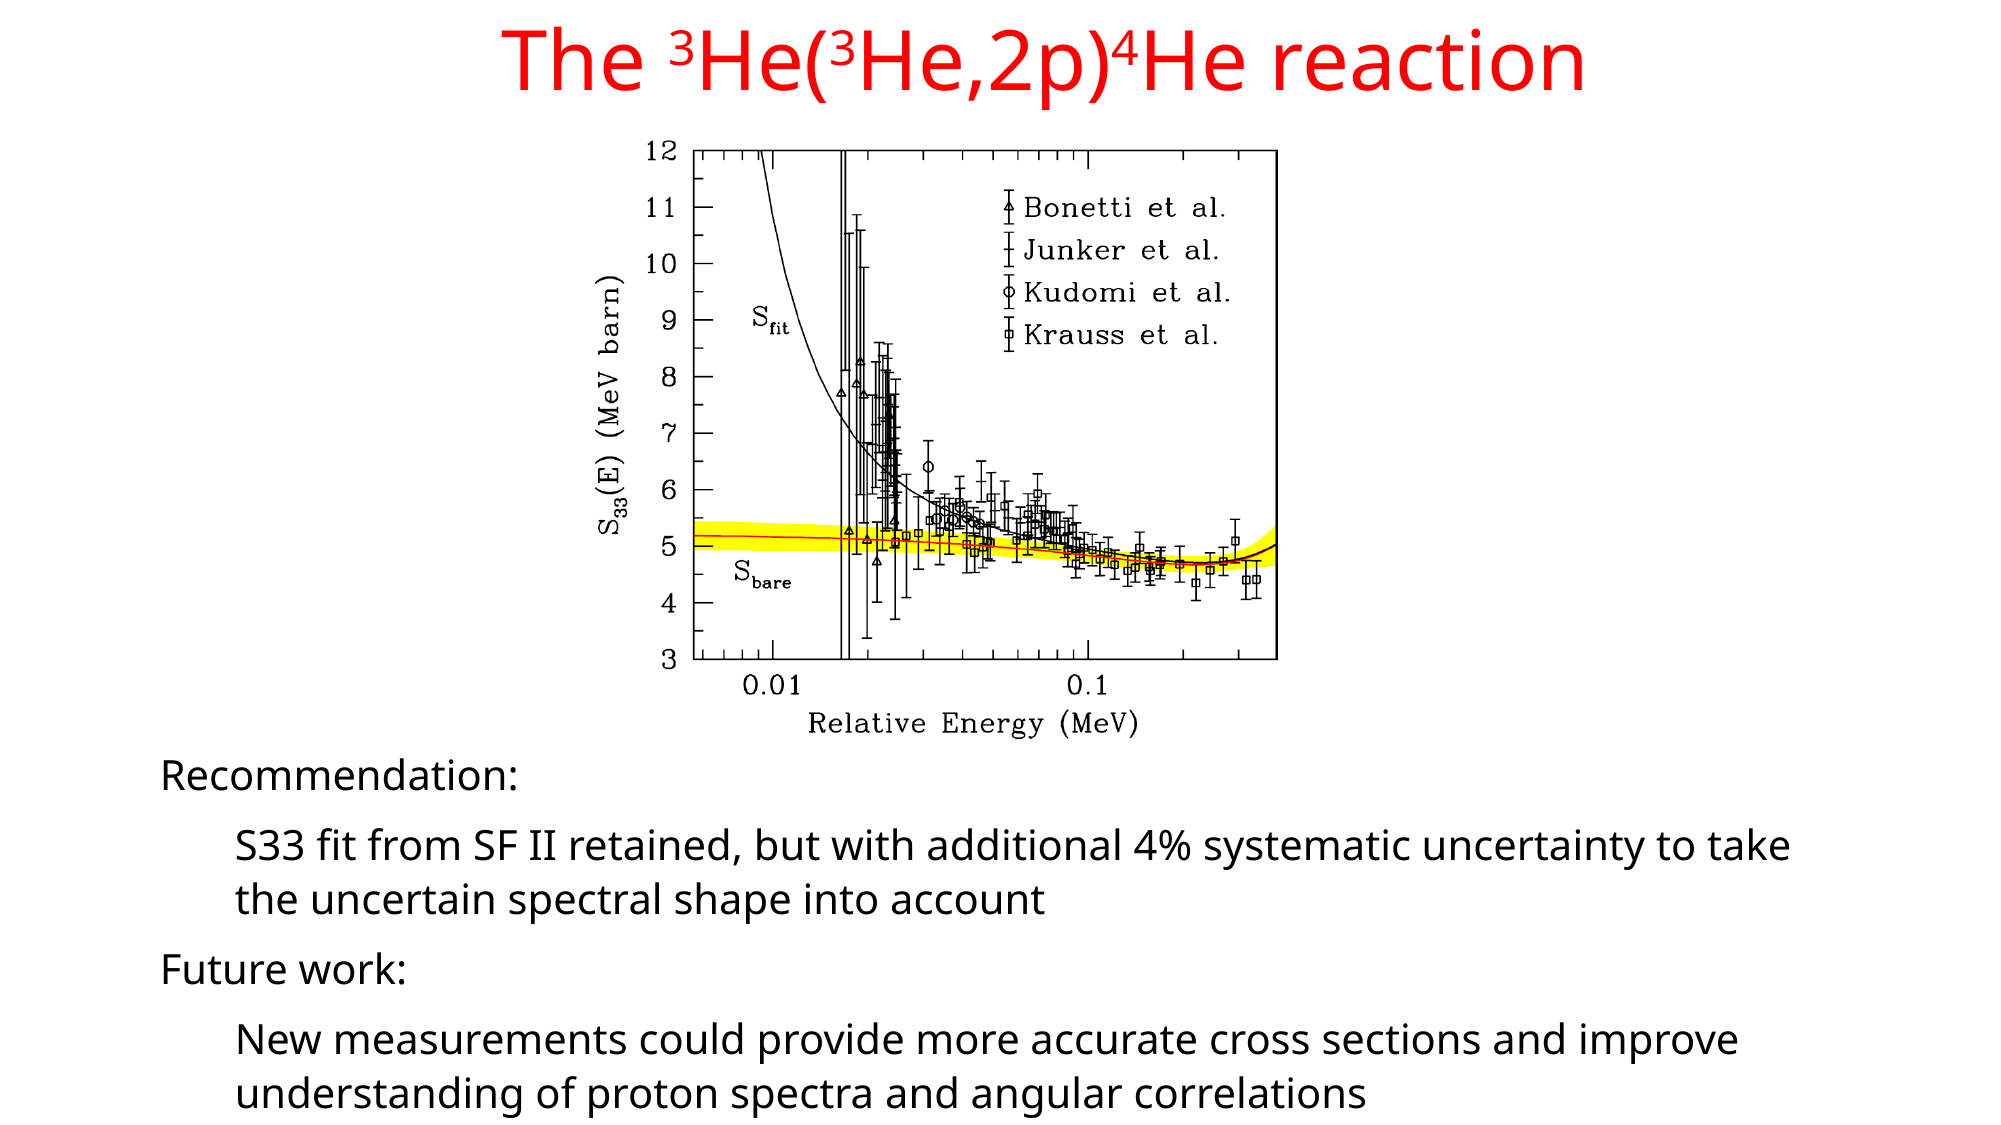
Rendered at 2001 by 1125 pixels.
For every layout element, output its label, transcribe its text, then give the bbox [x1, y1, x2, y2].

text_box The 3He(3He,2p)4He reaction [36, 0, 2000, 115]
text_box Recommendation: S33 fit from SF II retained, but with additional 4% systematic uncertainty to take the uncertain spectral shape into account Future work: New measurements could provide more accurate cross sections and improve understanding of proton spectra and angular correlations [144, 738, 1811, 1124]
picture [558, 121, 1333, 756]
